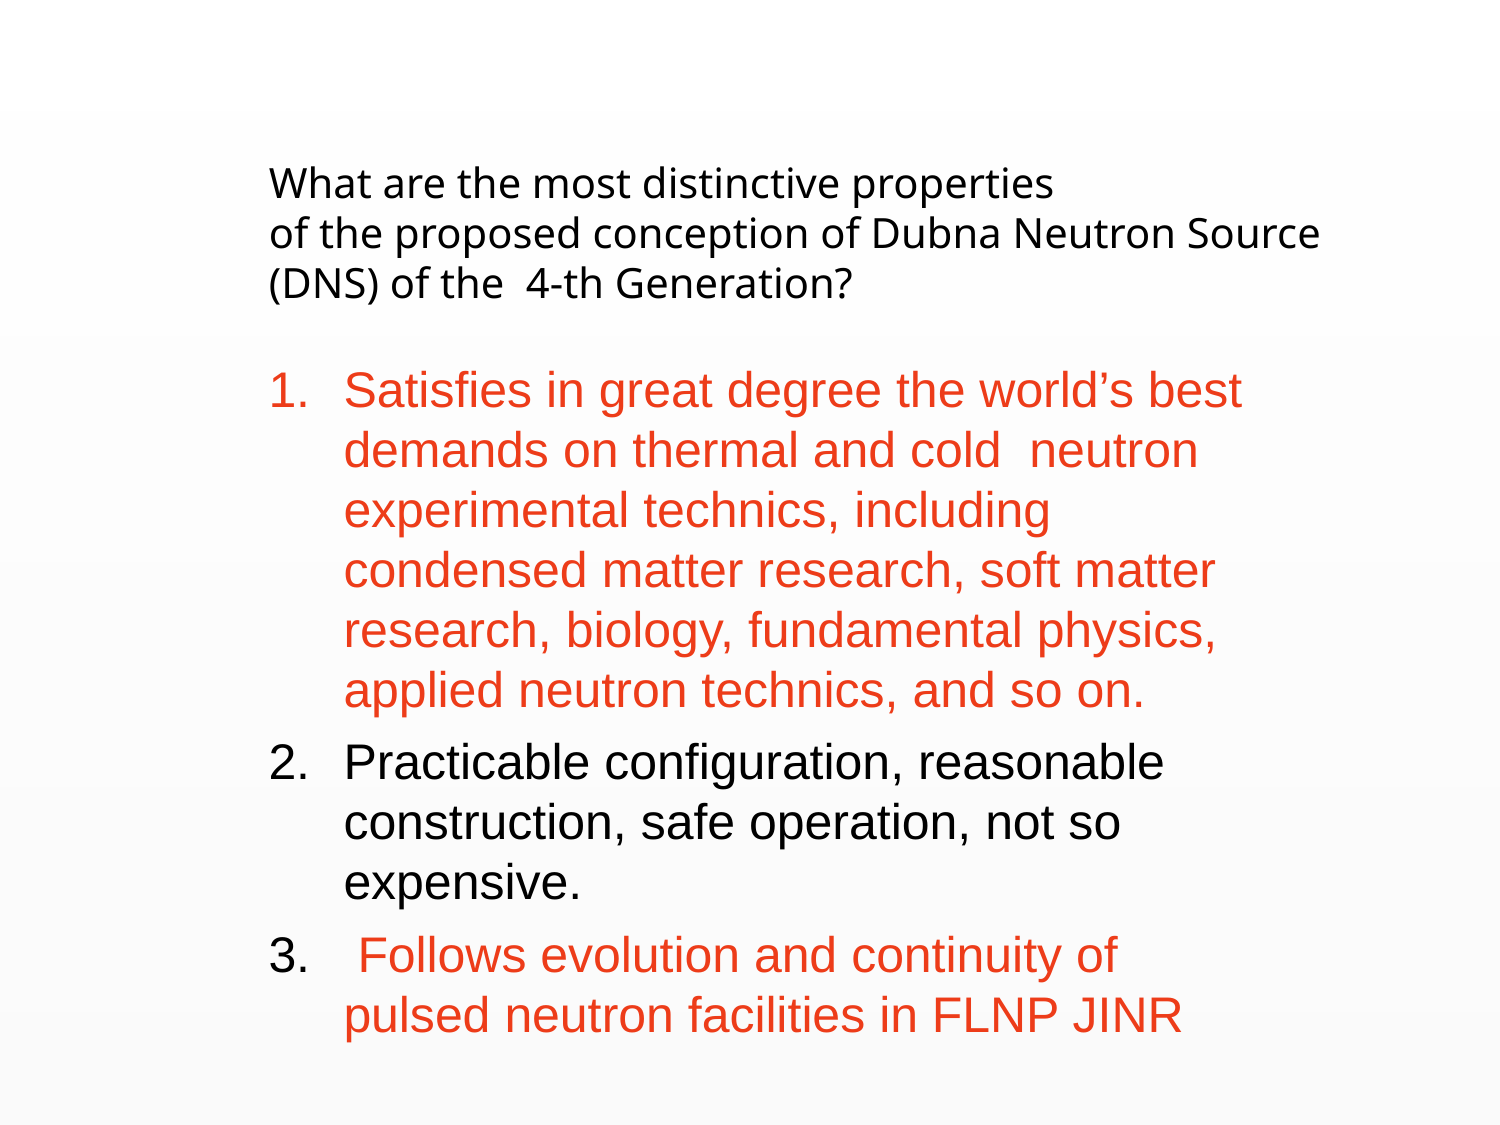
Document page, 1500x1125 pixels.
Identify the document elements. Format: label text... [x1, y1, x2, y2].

text_box Satisfies in great degree the world’s best demands on thermal and cold neutron experimental technics, including condensed matter research, soft matter research, biology, fundamental physics, applied neutron technics, and so on. Practicable configuration, reasonable construction, safe operation, not so expensive. Follows evolution and continuity of pulsed neutron facilities in FLNP JINR [253, 349, 1282, 1050]
text_box What are the most distinctive properties of the proposed conception of Dubna Neutron Source (DNS) of the 4-th Generation? [254, 149, 1347, 314]
